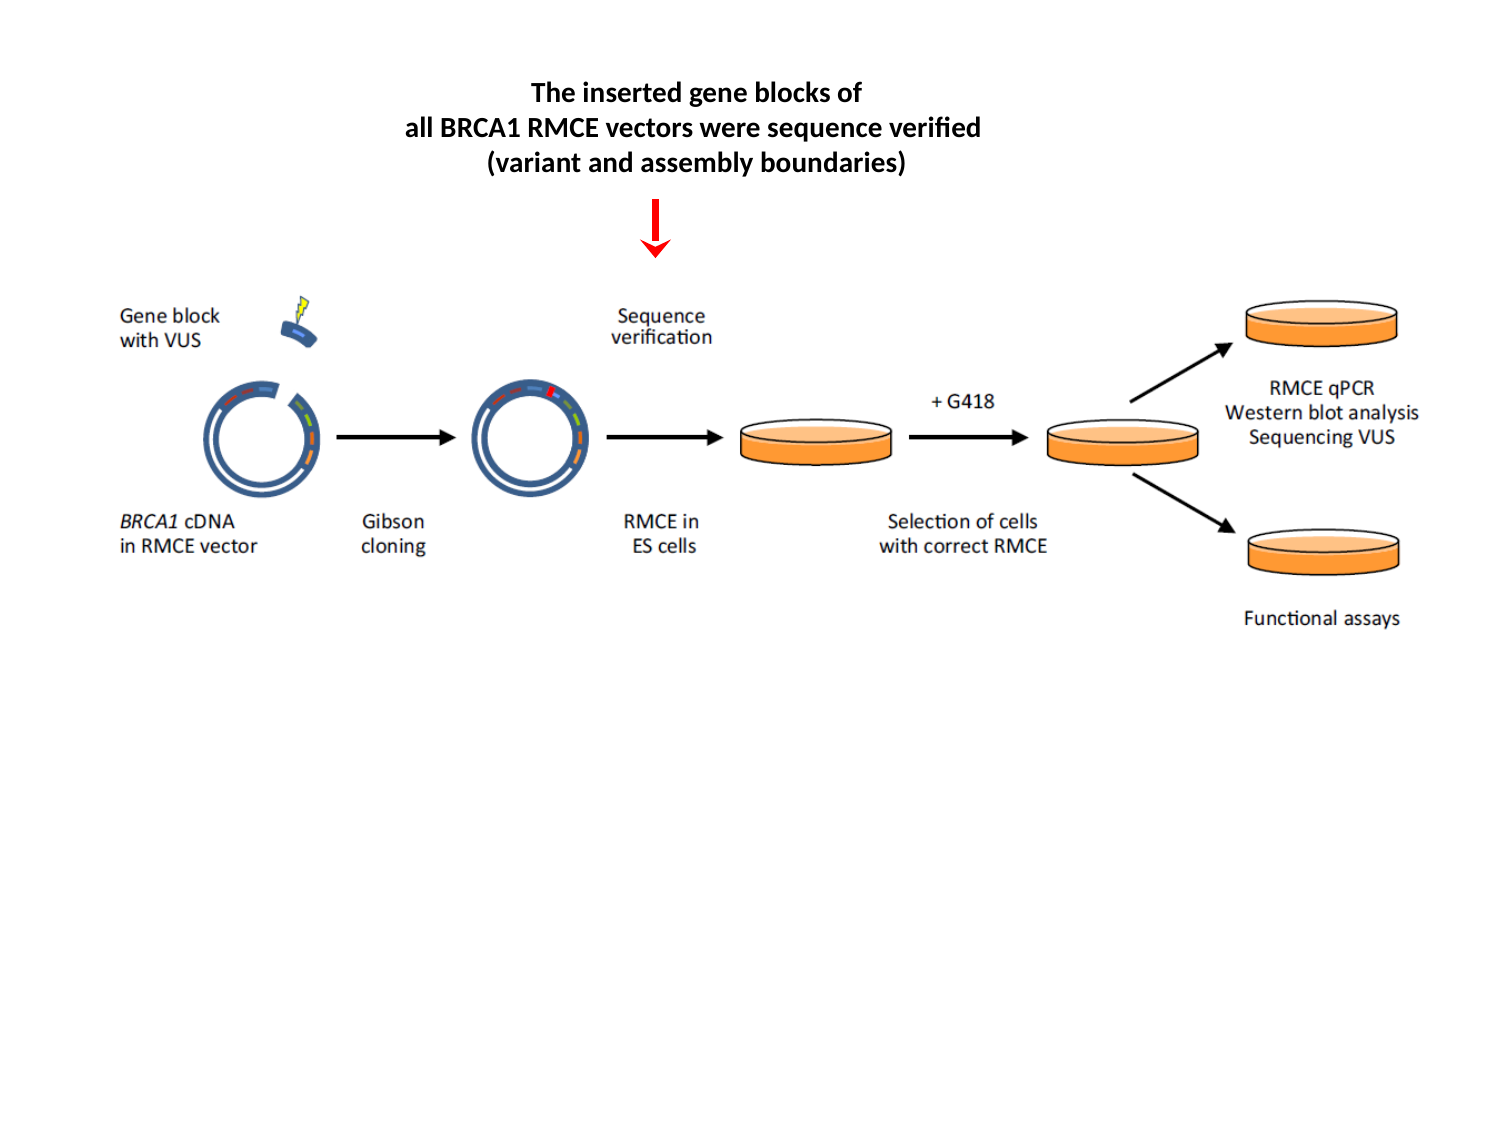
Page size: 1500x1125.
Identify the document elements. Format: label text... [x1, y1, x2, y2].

picture [72, 266, 1456, 634]
text_box The inserted gene blocks of all BRCA1 RMCE vectors were sequence verified (variant and assembly boundaries) [383, 66, 1010, 186]
